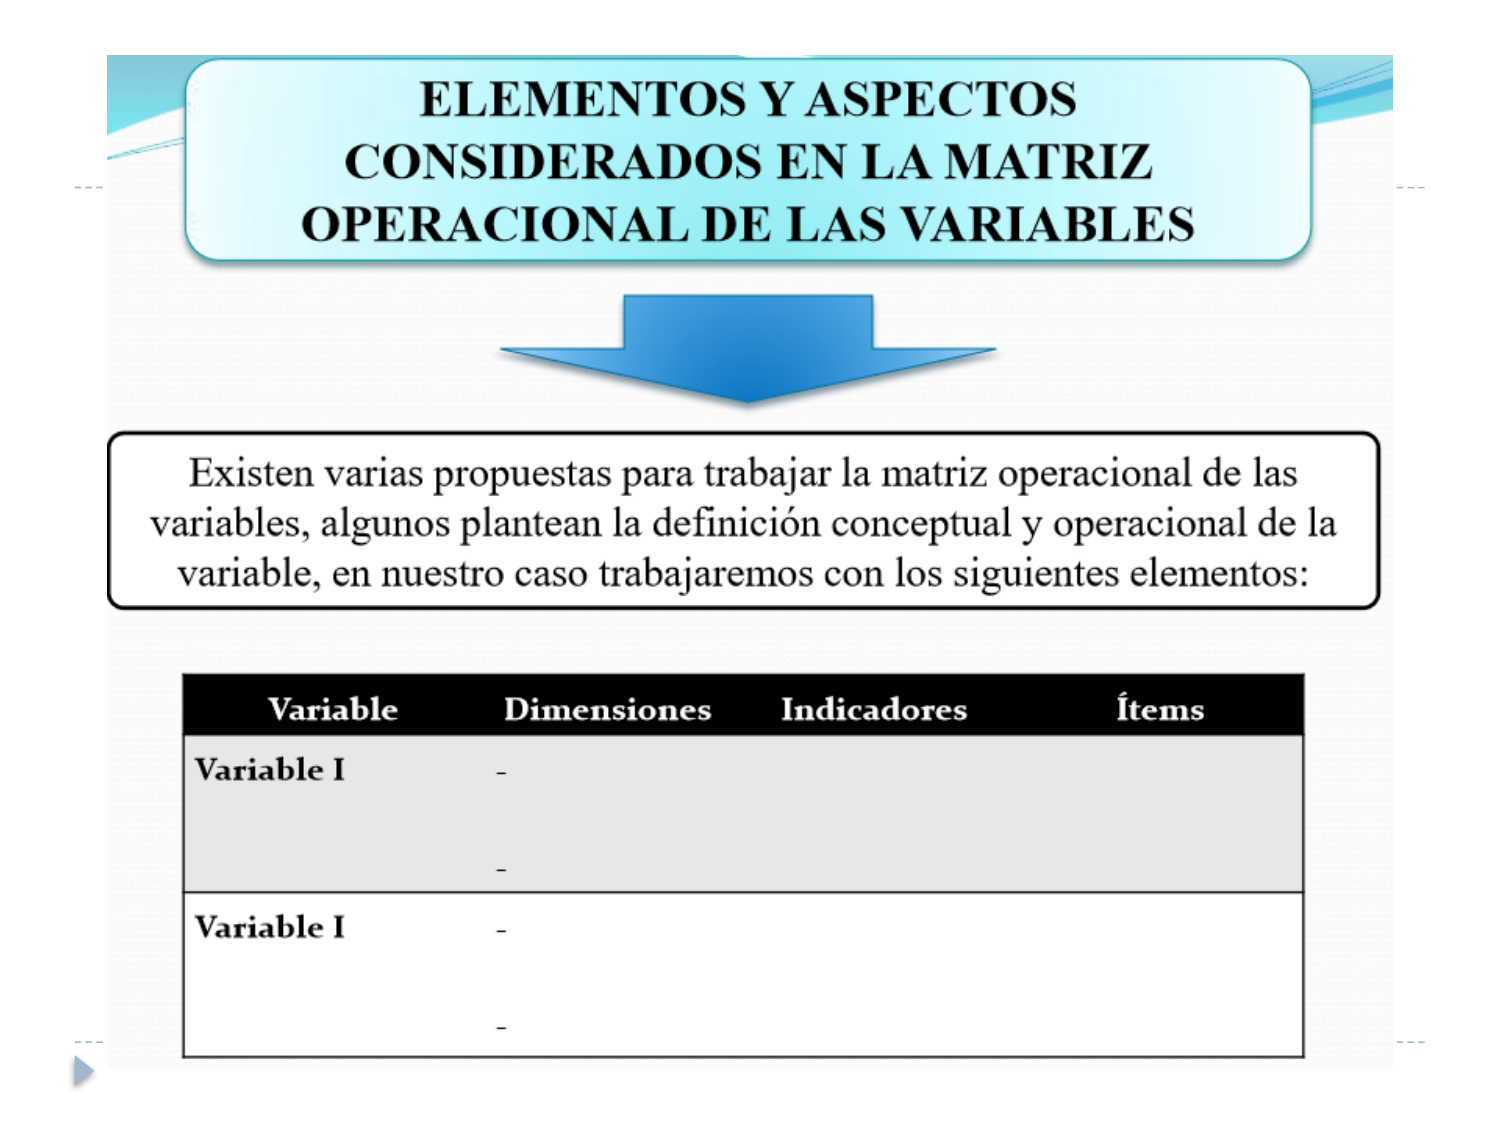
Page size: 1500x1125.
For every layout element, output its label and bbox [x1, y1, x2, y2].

picture [106, 55, 1394, 1070]
